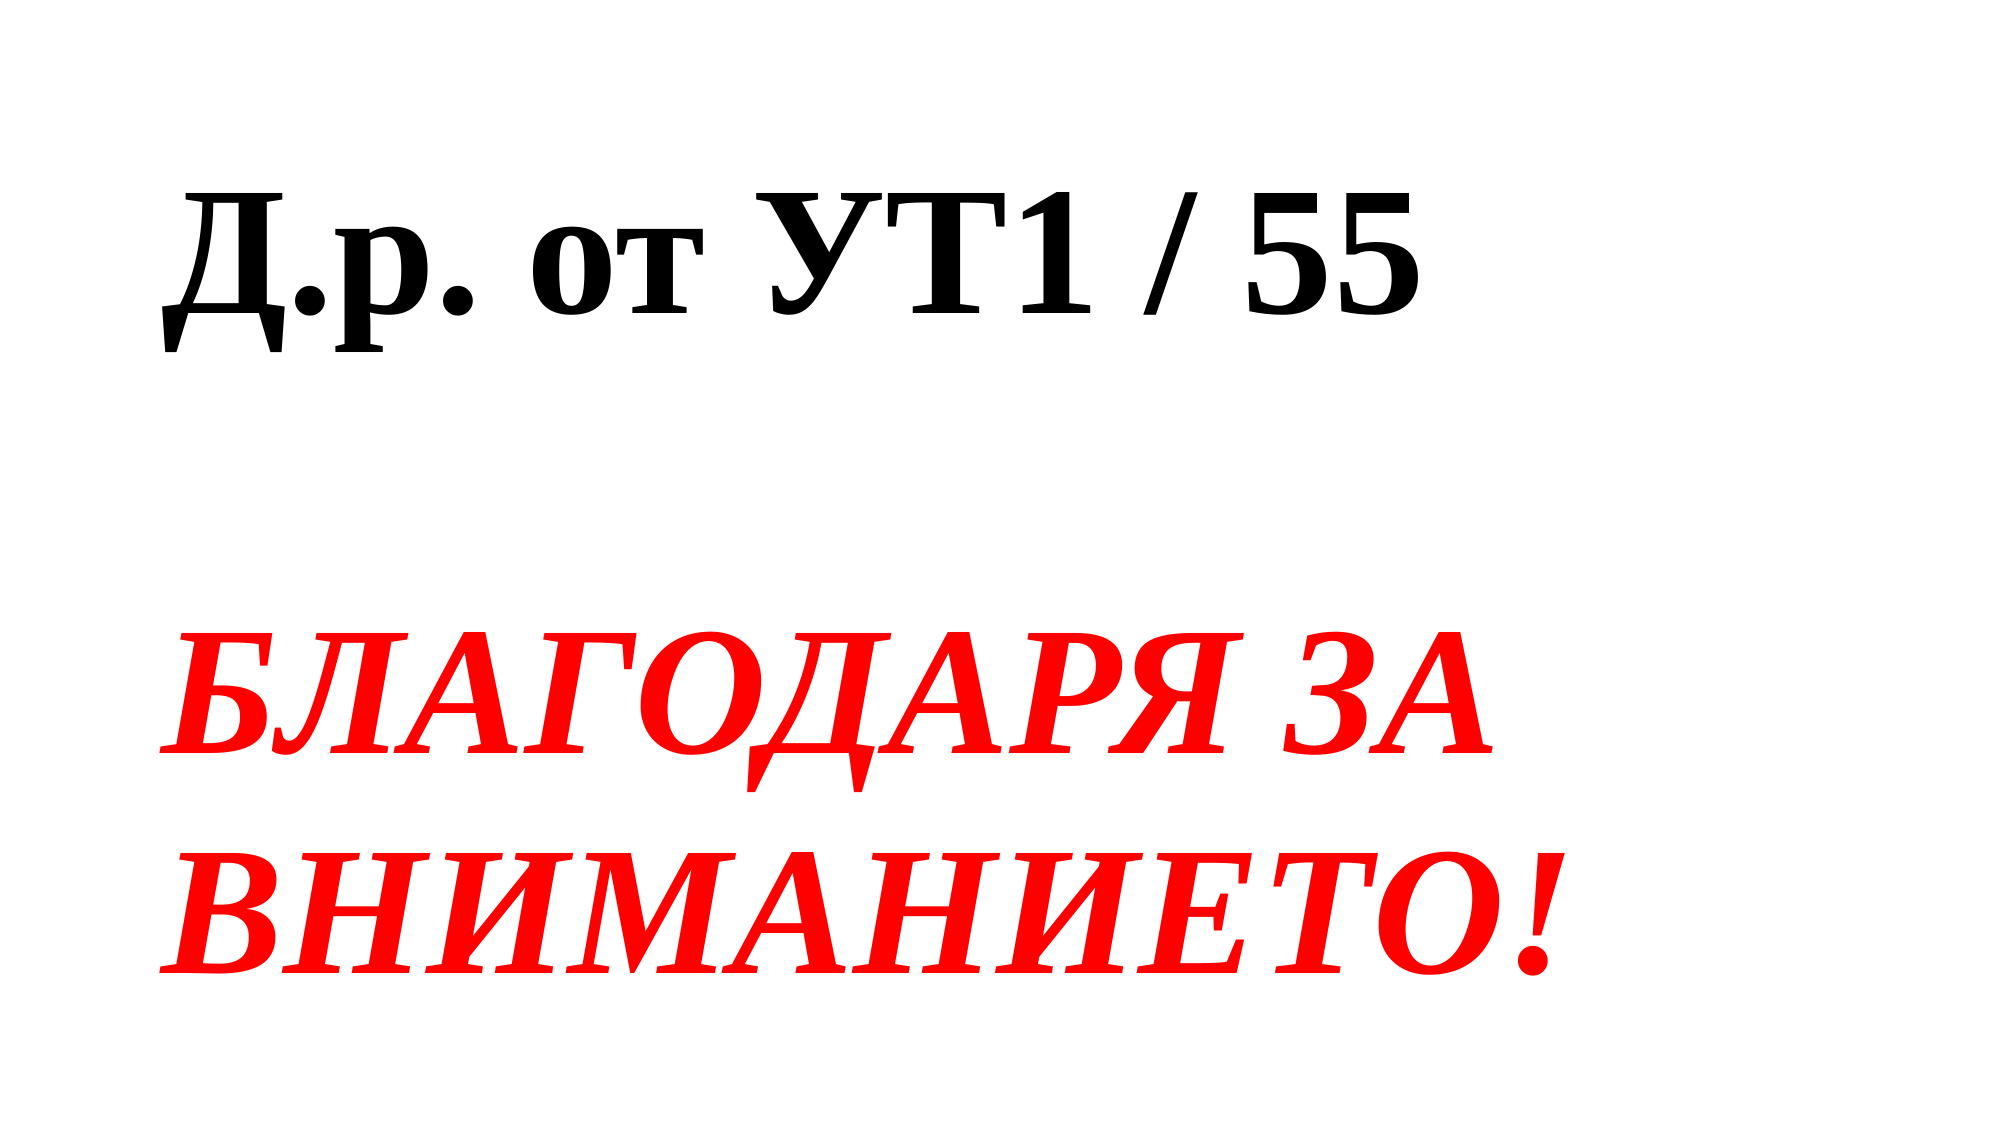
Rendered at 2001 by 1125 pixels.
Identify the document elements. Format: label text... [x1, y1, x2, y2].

text_box Д.р. от УТ1 / 55 БЛАГОДАРЯ ЗА ВНИМАНИЕТО! [146, 123, 1854, 1018]
